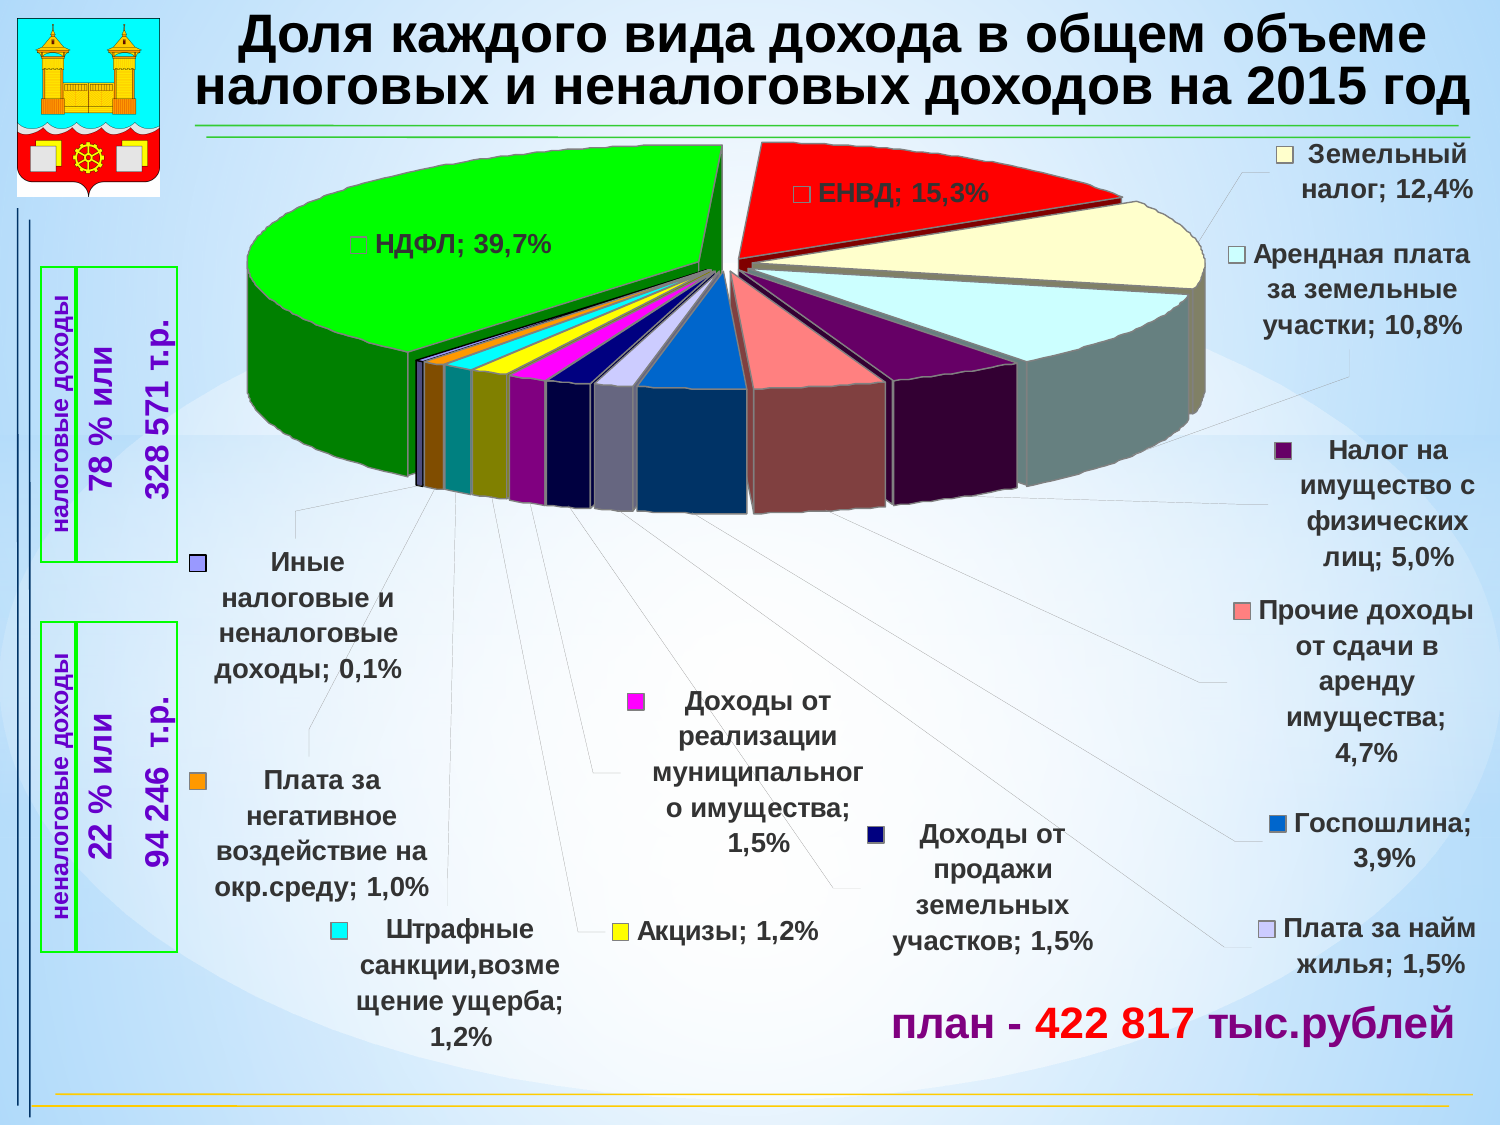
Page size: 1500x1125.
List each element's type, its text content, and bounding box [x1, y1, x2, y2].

text_box Доля каждого вида дохода в общем объеме налоговых и неналоговых доходов на 2015 год [171, 0, 1497, 126]
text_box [1480, 124, 1484, 1073]
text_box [17, 18, 1474, 1118]
